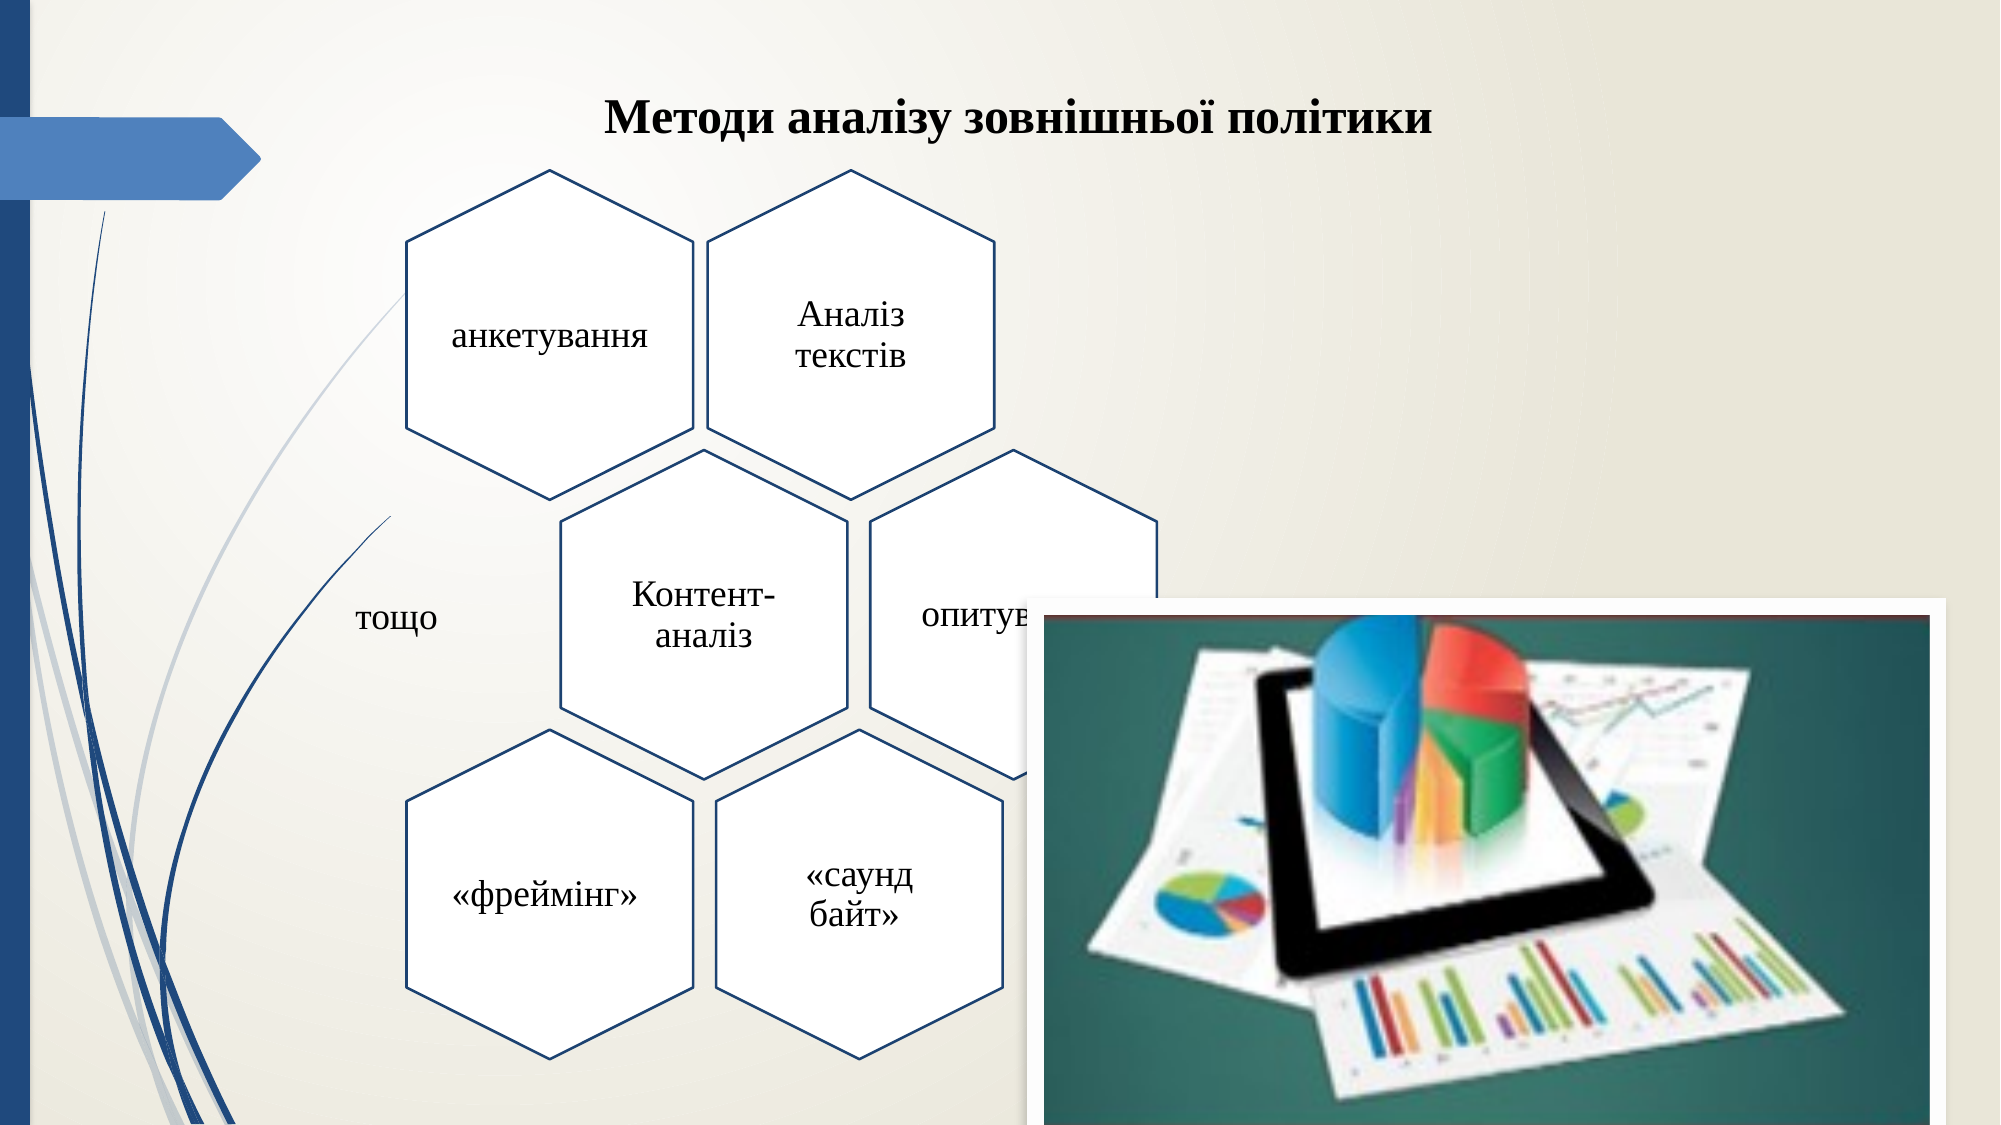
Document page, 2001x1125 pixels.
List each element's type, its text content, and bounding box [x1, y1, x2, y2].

picture [1043, 614, 1930, 1125]
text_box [119, 169, 1453, 1060]
text_box Методи аналізу зовнішньої політики [589, 76, 1449, 151]
